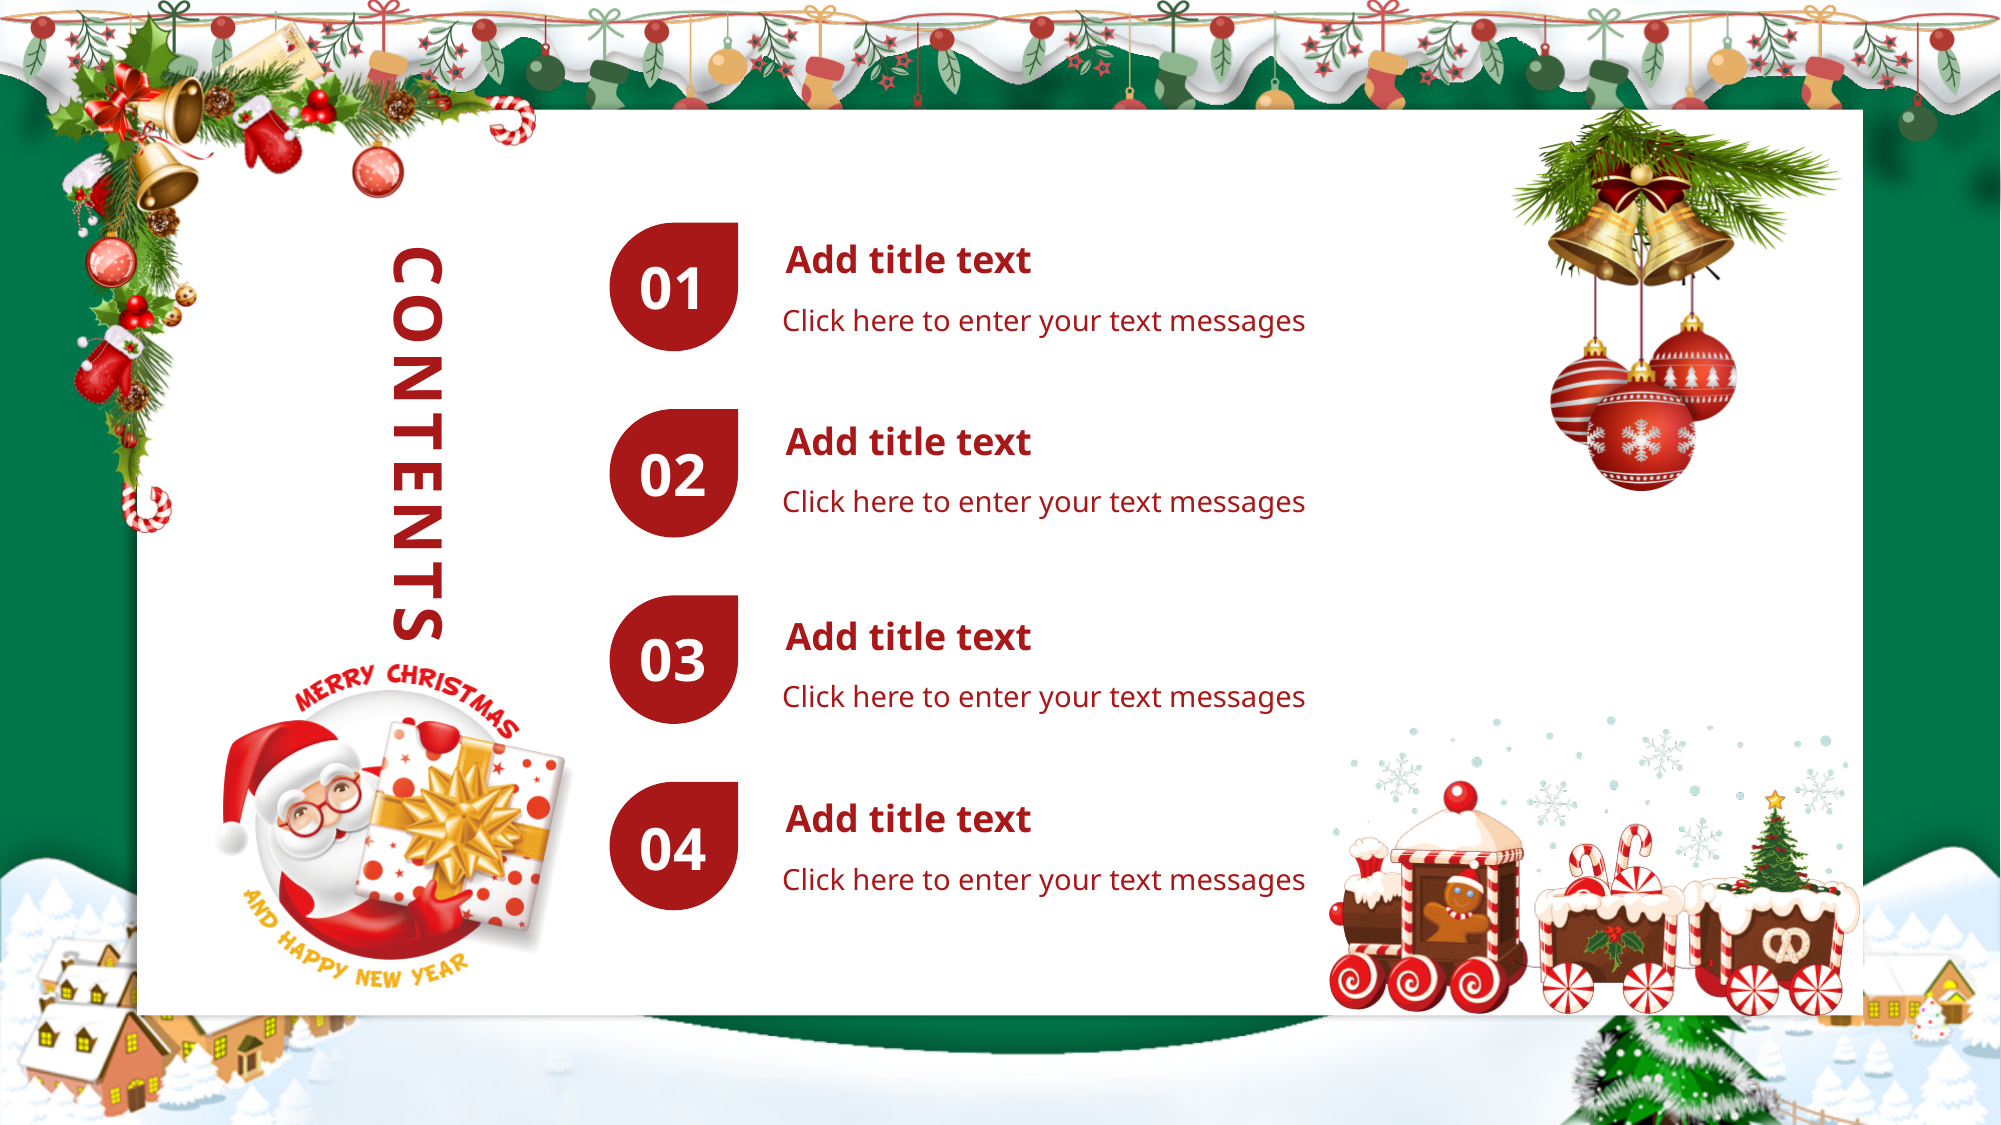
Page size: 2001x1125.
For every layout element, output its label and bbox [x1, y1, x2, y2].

text_box [1860, 109, 1864, 1016]
text_box [42, 9, 1860, 1016]
picture [0, 0, 2000, 211]
picture [0, 740, 2000, 1125]
